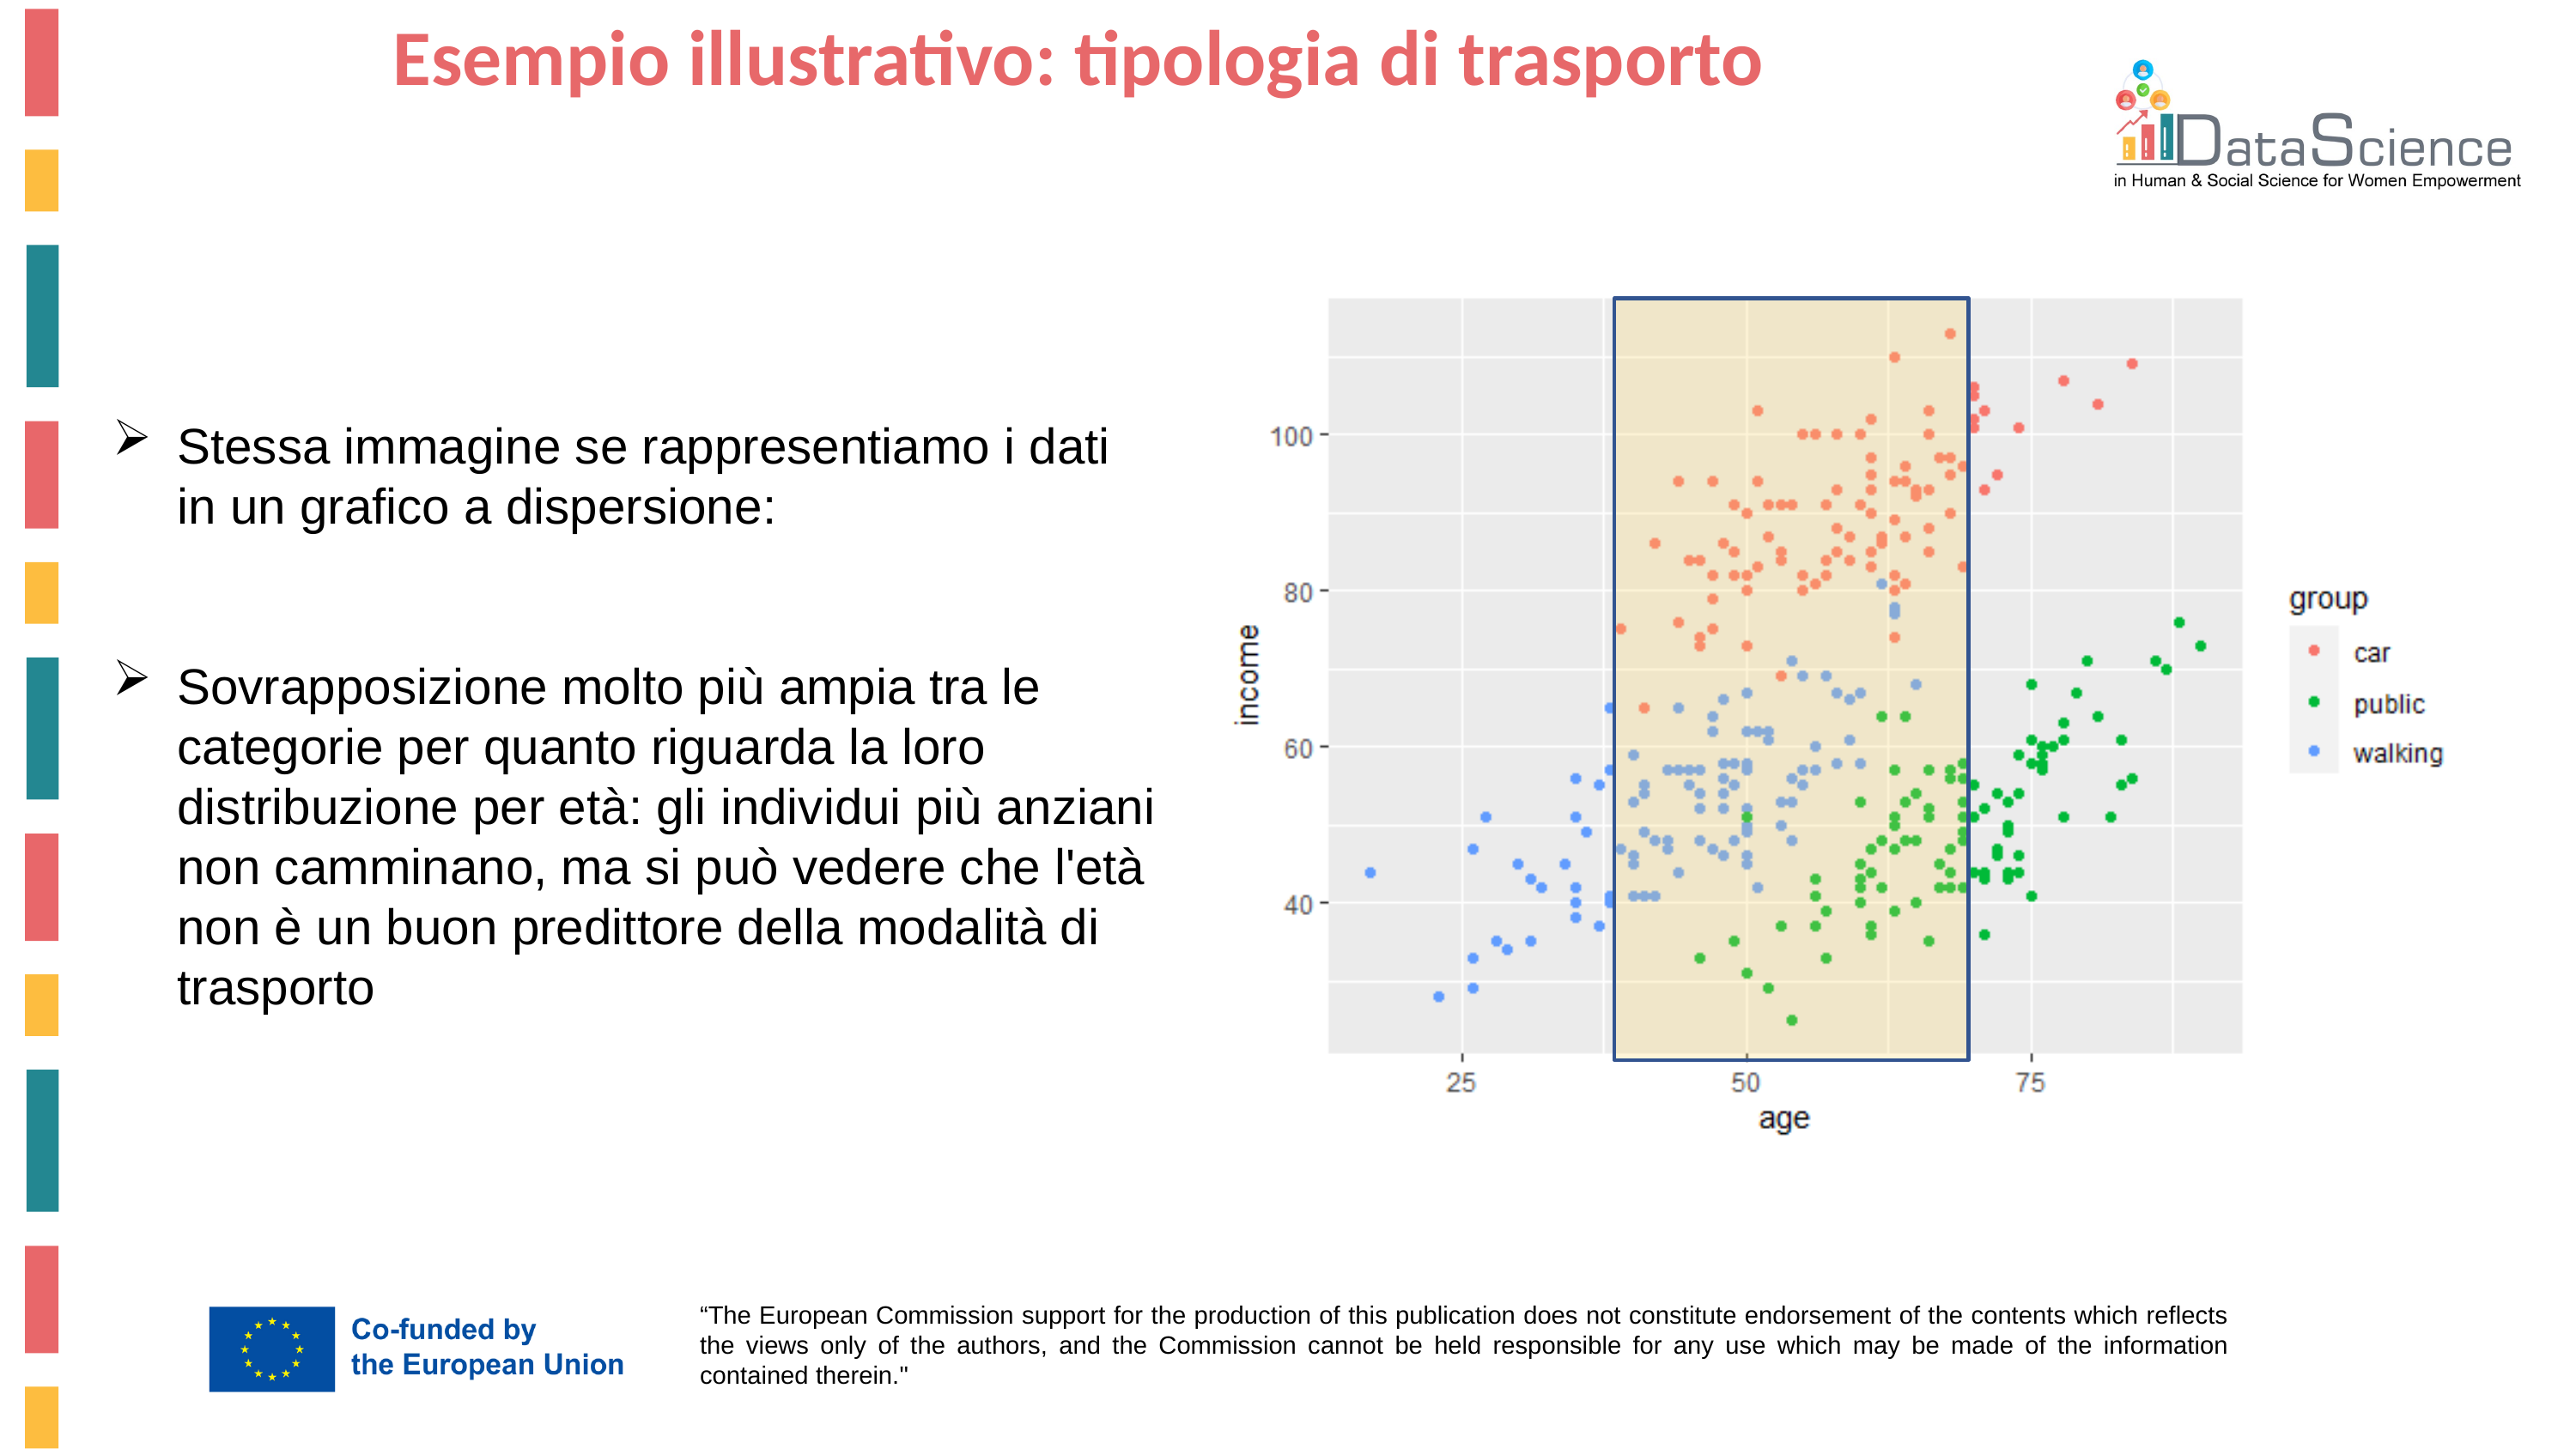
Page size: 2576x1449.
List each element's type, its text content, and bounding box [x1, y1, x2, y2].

text_box Esempio illustrativo: tipologia di trasporto [380, 0, 2050, 296]
picture [1215, 283, 2476, 1151]
picture [2114, 58, 2522, 191]
picture [204, 1301, 655, 1397]
text_box Stessa immagine se rappresentiamo i dati in un grafico a dispersione: Sovrapposizione molto più ampia tra le categorie per quanto riguarda la loro distribuzione per età: gli individui più anziani non camminano, ma si può vedere che l'età non è un buon predittore della modalità di trasporto [100, 407, 1173, 1022]
